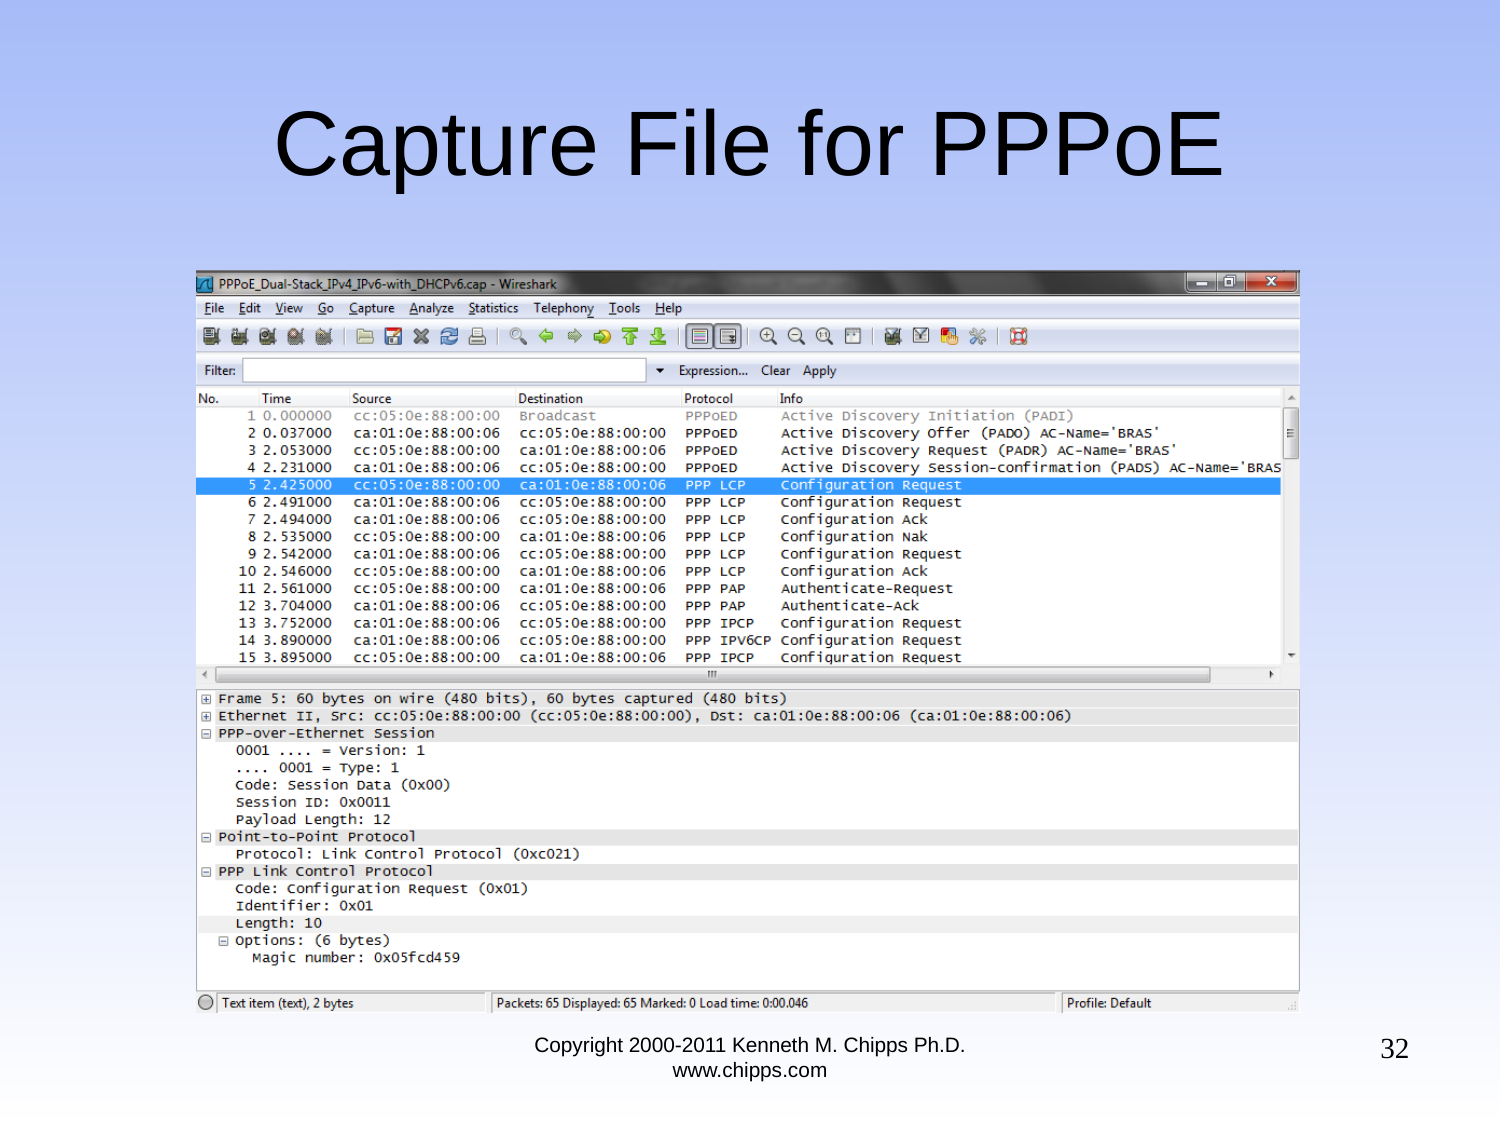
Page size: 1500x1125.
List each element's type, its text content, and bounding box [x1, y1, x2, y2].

title Capture File for PPPoE [74, 44, 1426, 233]
slide_number 32 [1074, 1021, 1426, 1101]
picture [195, 270, 1301, 1013]
footer Copyright 2000-2011 Kenneth M. Chipps Ph.D. www.chipps.com [449, 1024, 1051, 1103]
